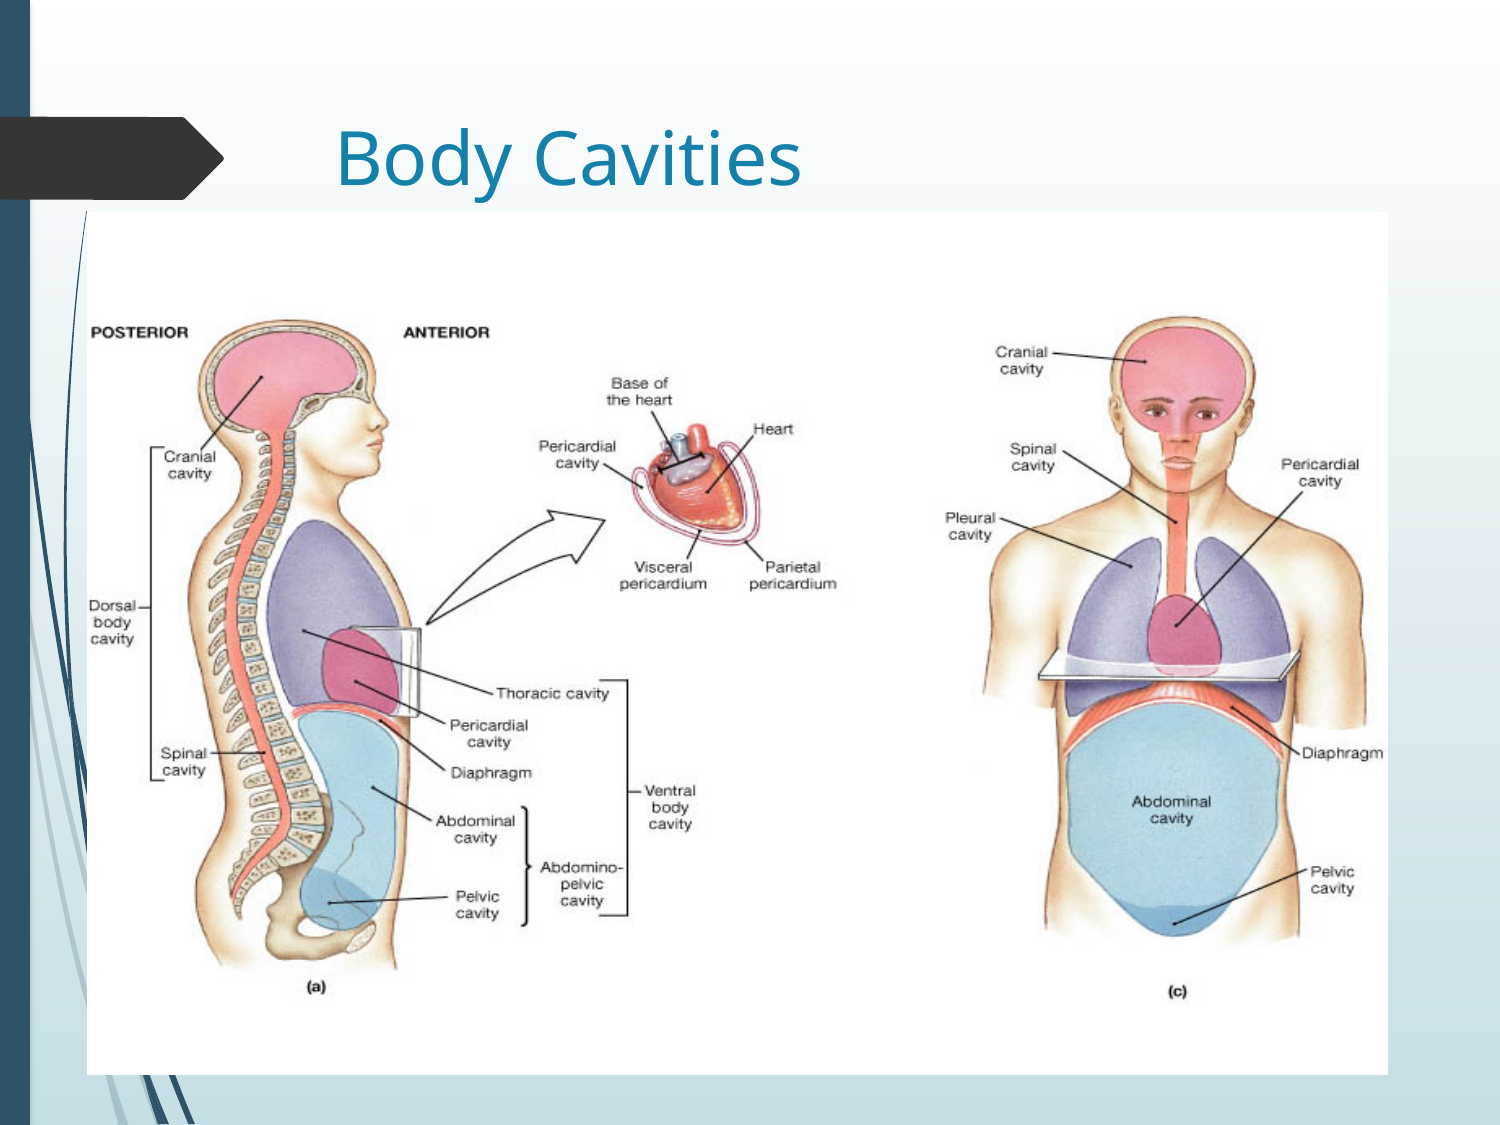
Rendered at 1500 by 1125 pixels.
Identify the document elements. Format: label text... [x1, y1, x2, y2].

title Body Cavities [319, 102, 1400, 313]
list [87, 212, 1388, 1076]
